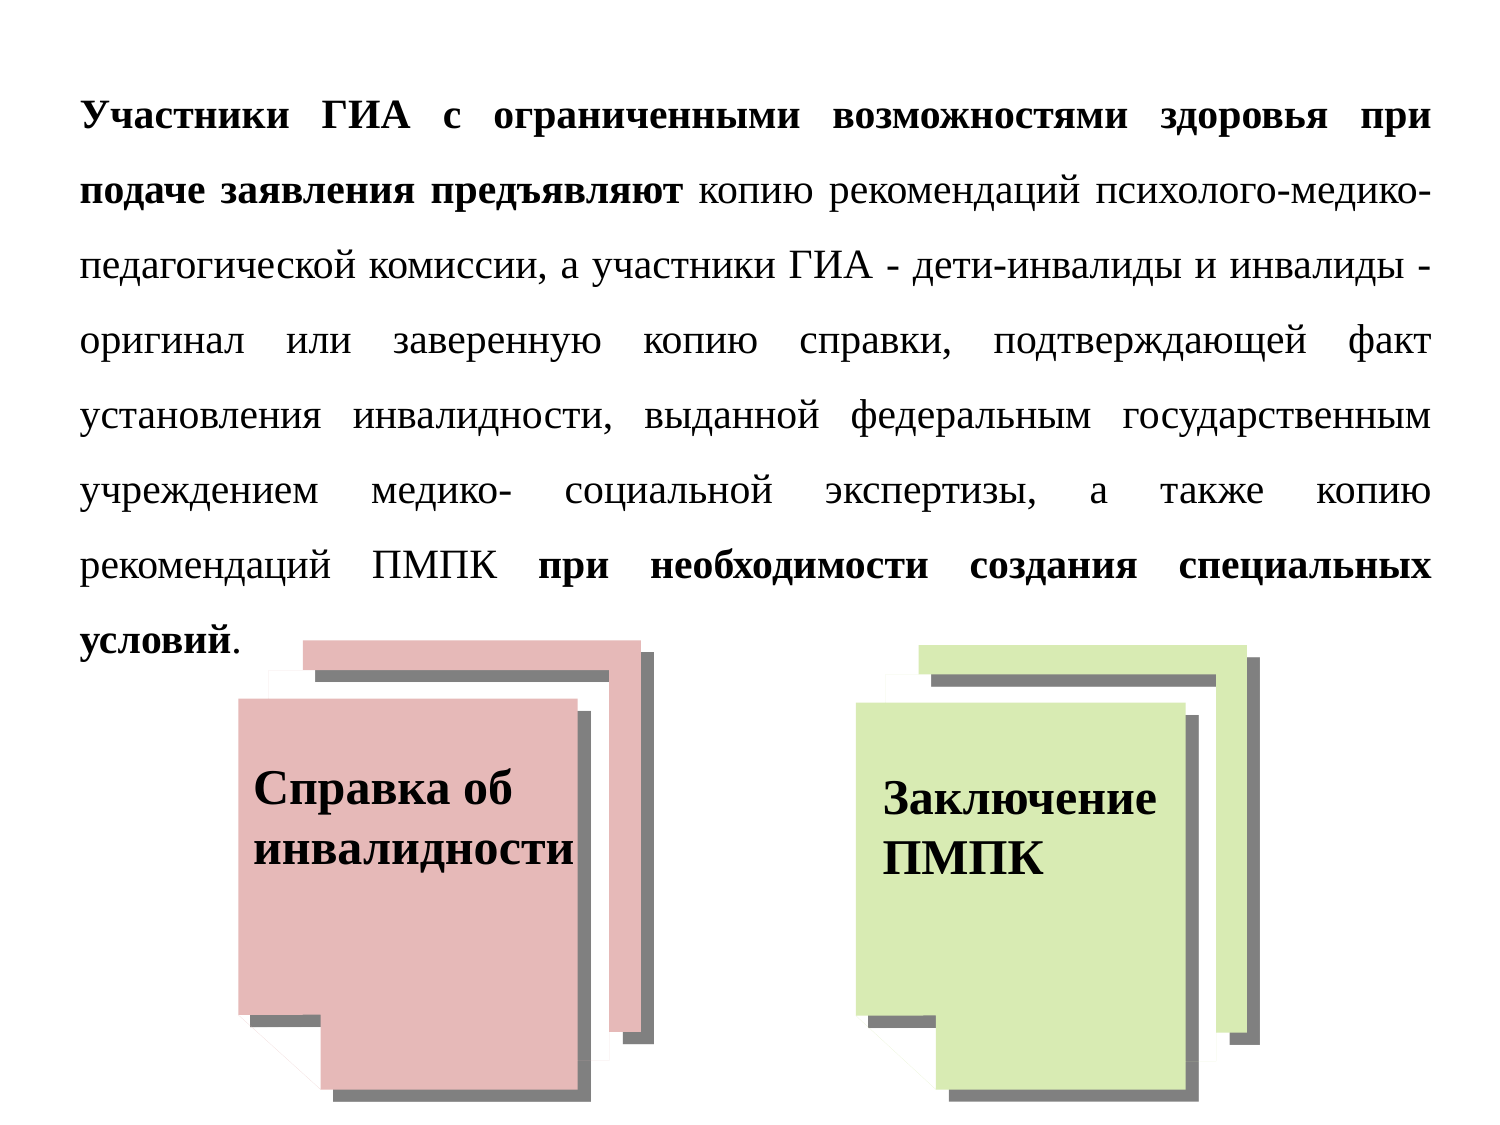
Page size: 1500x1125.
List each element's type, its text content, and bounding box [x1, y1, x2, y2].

text_box [855, 645, 1247, 1090]
text_box Участники ГИА с ограниченными возможностями здоровья при подаче заявления предъявляют копию рекомендаций психолого-медико-педагогической комиссии, а участники ГИА - дети-инвалиды и инвалиды - оригинал или заверенную копию справки, подтверждающей факт установления инвалидности, выданной федеральным государственным учреждением медико- социальной экспертизы, а также копию рекомендаций ПМПК при необходимости создания специальных условий. [64, 54, 1447, 670]
text_box Справка об инвалидности [238, 746, 593, 882]
text_box Заключение ПМПК [867, 756, 1187, 892]
text_box [238, 640, 641, 1090]
